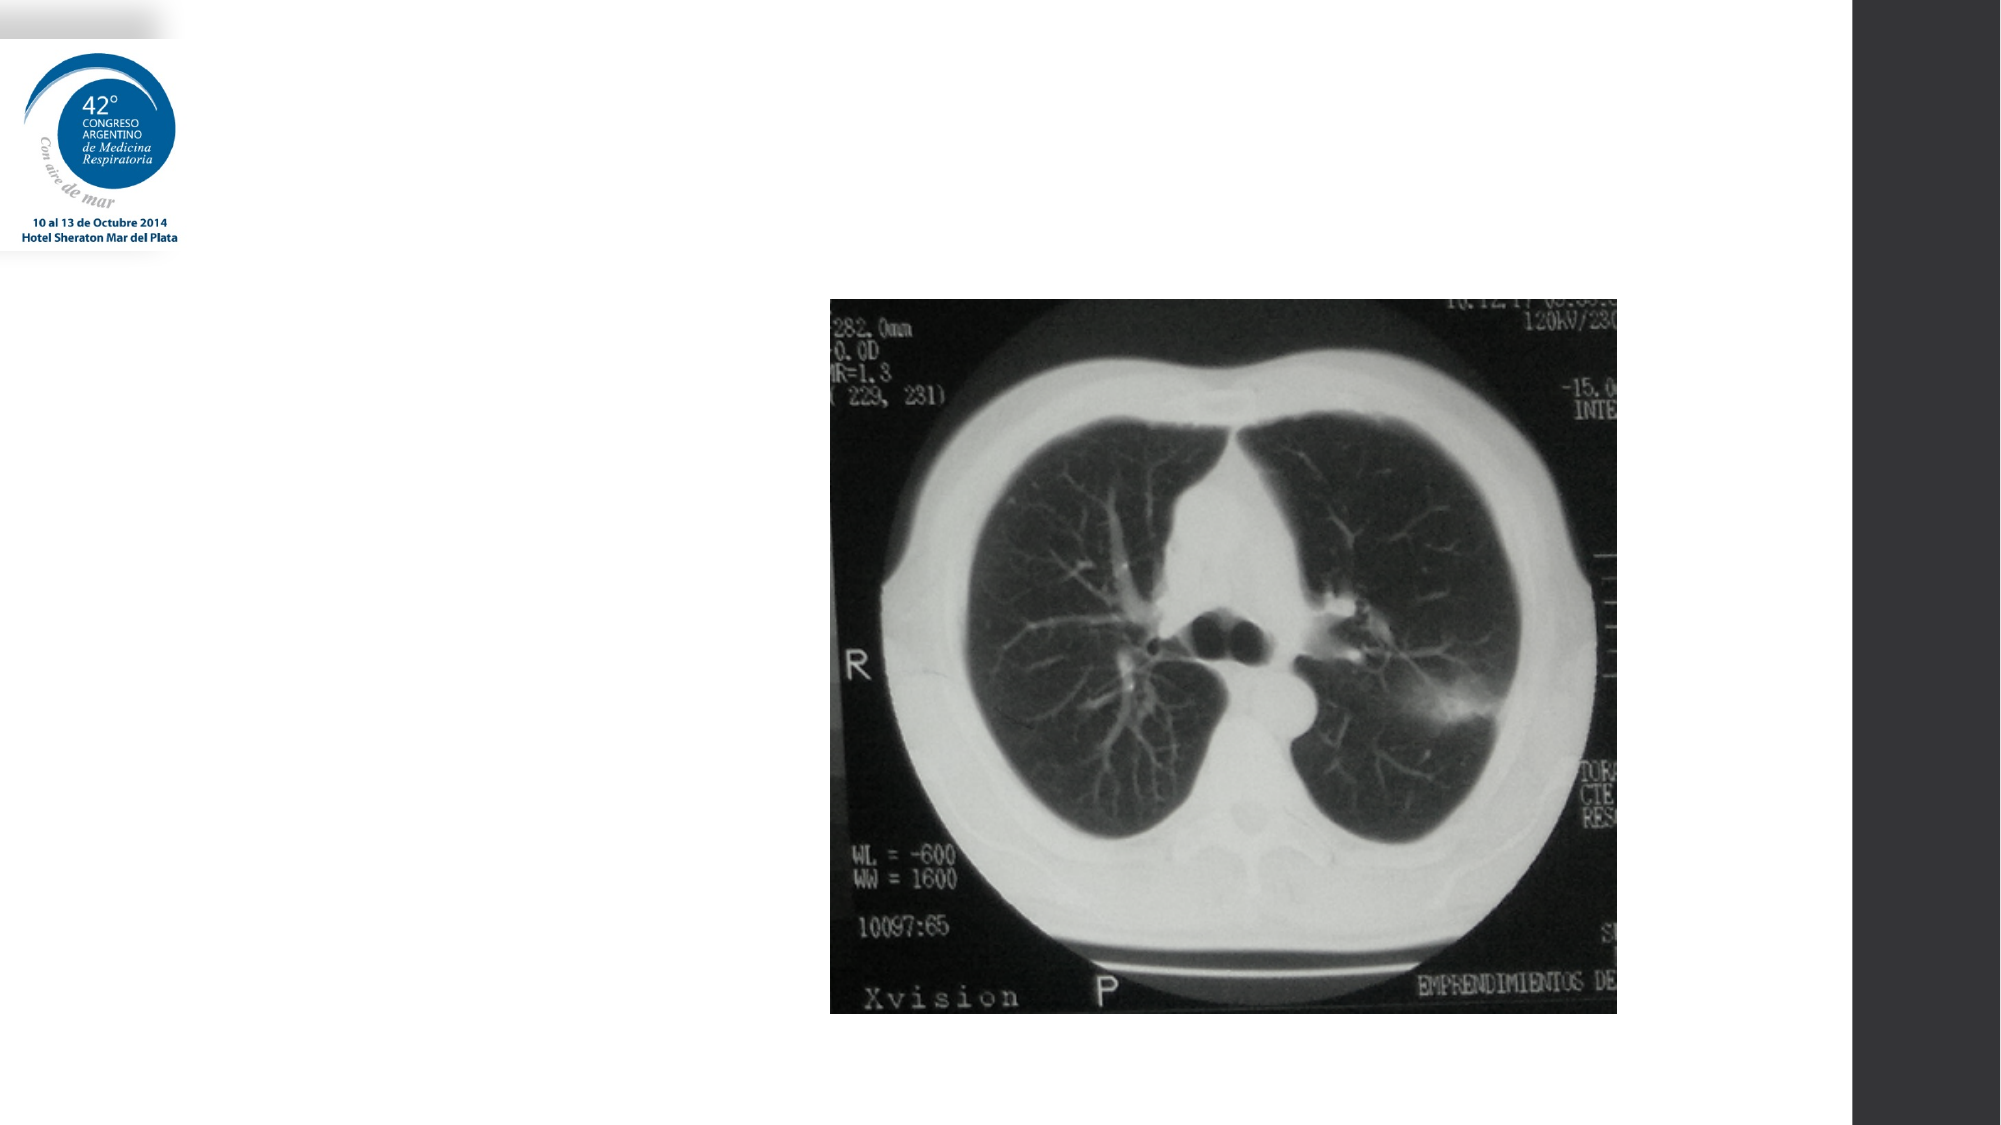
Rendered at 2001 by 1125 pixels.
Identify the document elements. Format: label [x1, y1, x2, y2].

picture [830, 299, 1618, 1015]
picture [0, 39, 200, 251]
